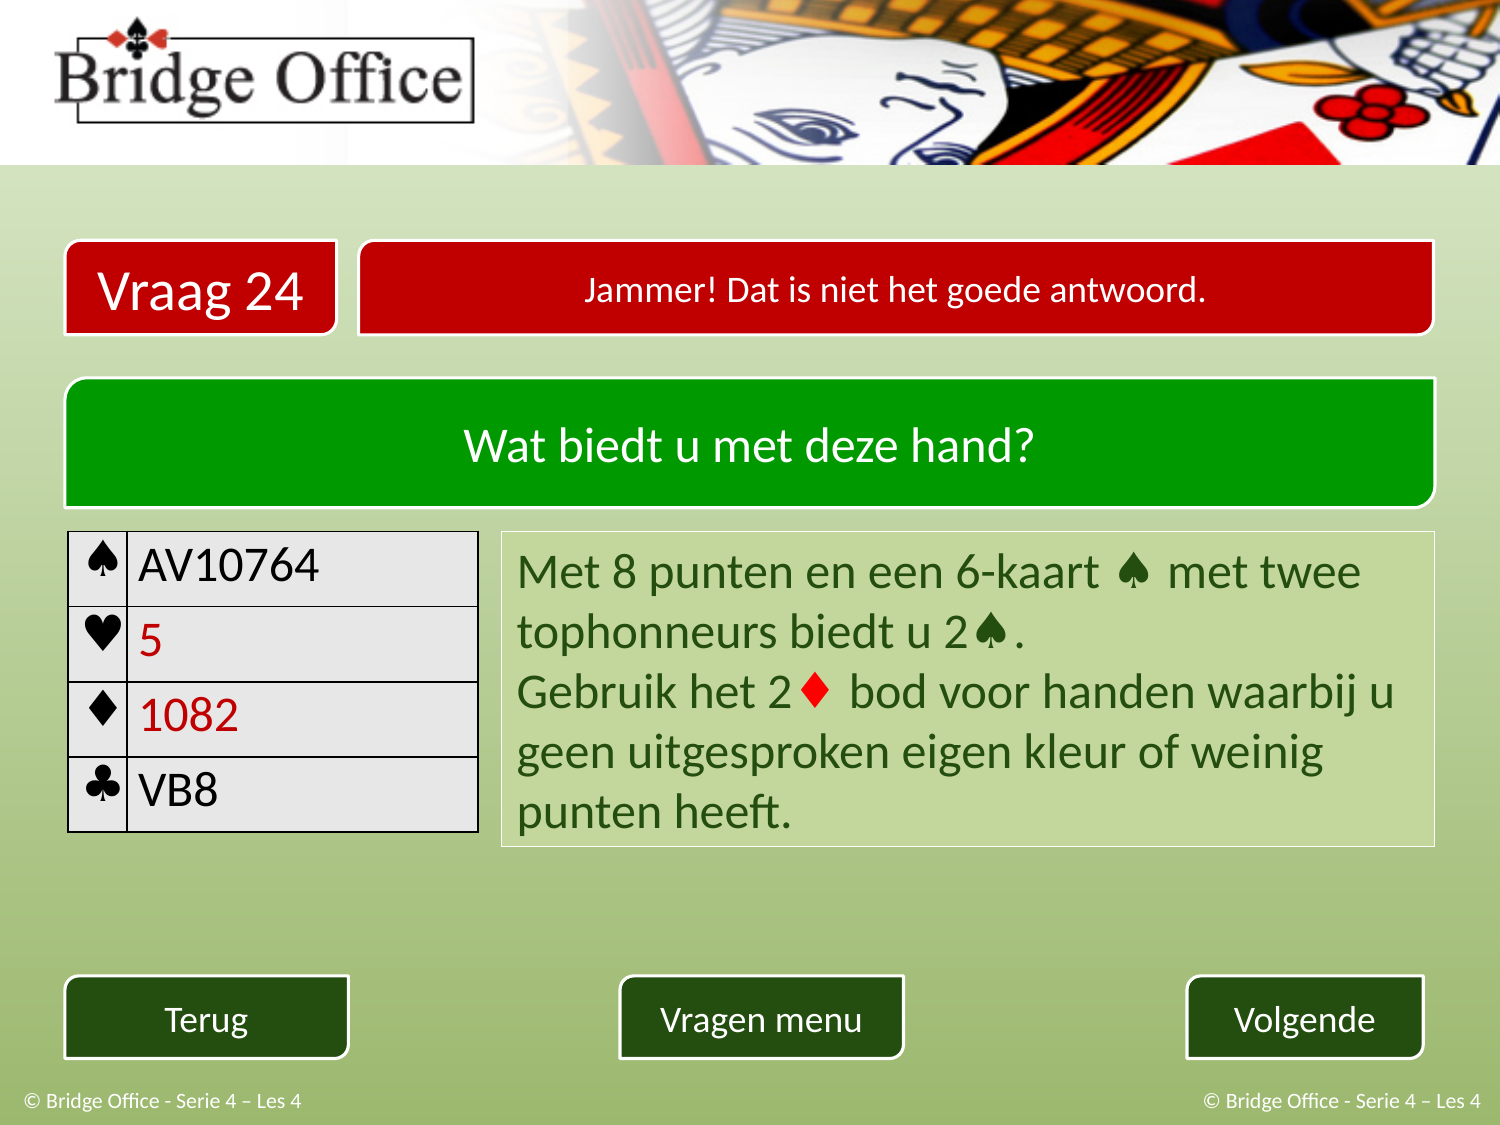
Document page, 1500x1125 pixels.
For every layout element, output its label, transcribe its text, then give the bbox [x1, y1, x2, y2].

text_box Vragen menu [618, 974, 906, 1061]
table_cell VB8 [128, 758, 477, 831]
table_cell 1082 [128, 683, 477, 756]
text_box Wat biedt u met deze hand? [63, 376, 1437, 510]
text_box Jammer! Dat is niet het goede antwoord. [357, 238, 1436, 337]
text_box Vraag 24 [63, 238, 339, 337]
text_box Volgende [1185, 974, 1425, 1061]
table_cell ♥ [69, 607, 126, 681]
table_cell 5 [128, 607, 477, 681]
table_header AV10764 [128, 532, 477, 606]
text_box © Bridge Office - Serie 4 – Les 4 [8, 1079, 393, 1121]
text_box Terug [63, 974, 350, 1061]
text_box © Bridge Office - Serie 4 – Les 4 [1146, 1079, 1497, 1121]
table_cell ♦ [69, 683, 126, 756]
table_cell ♣ [69, 758, 126, 831]
picture [0, 0, 1500, 166]
text_box Met 8 punten en een 6-kaart ♠ met twee tophonneurs biedt u 2♠. Gebruik het 2♦ bod voor handen waarbij u geen uitgesproken eigen kleur of weinig punten heeft. [501, 531, 1435, 847]
table_header ♠ [69, 532, 126, 606]
